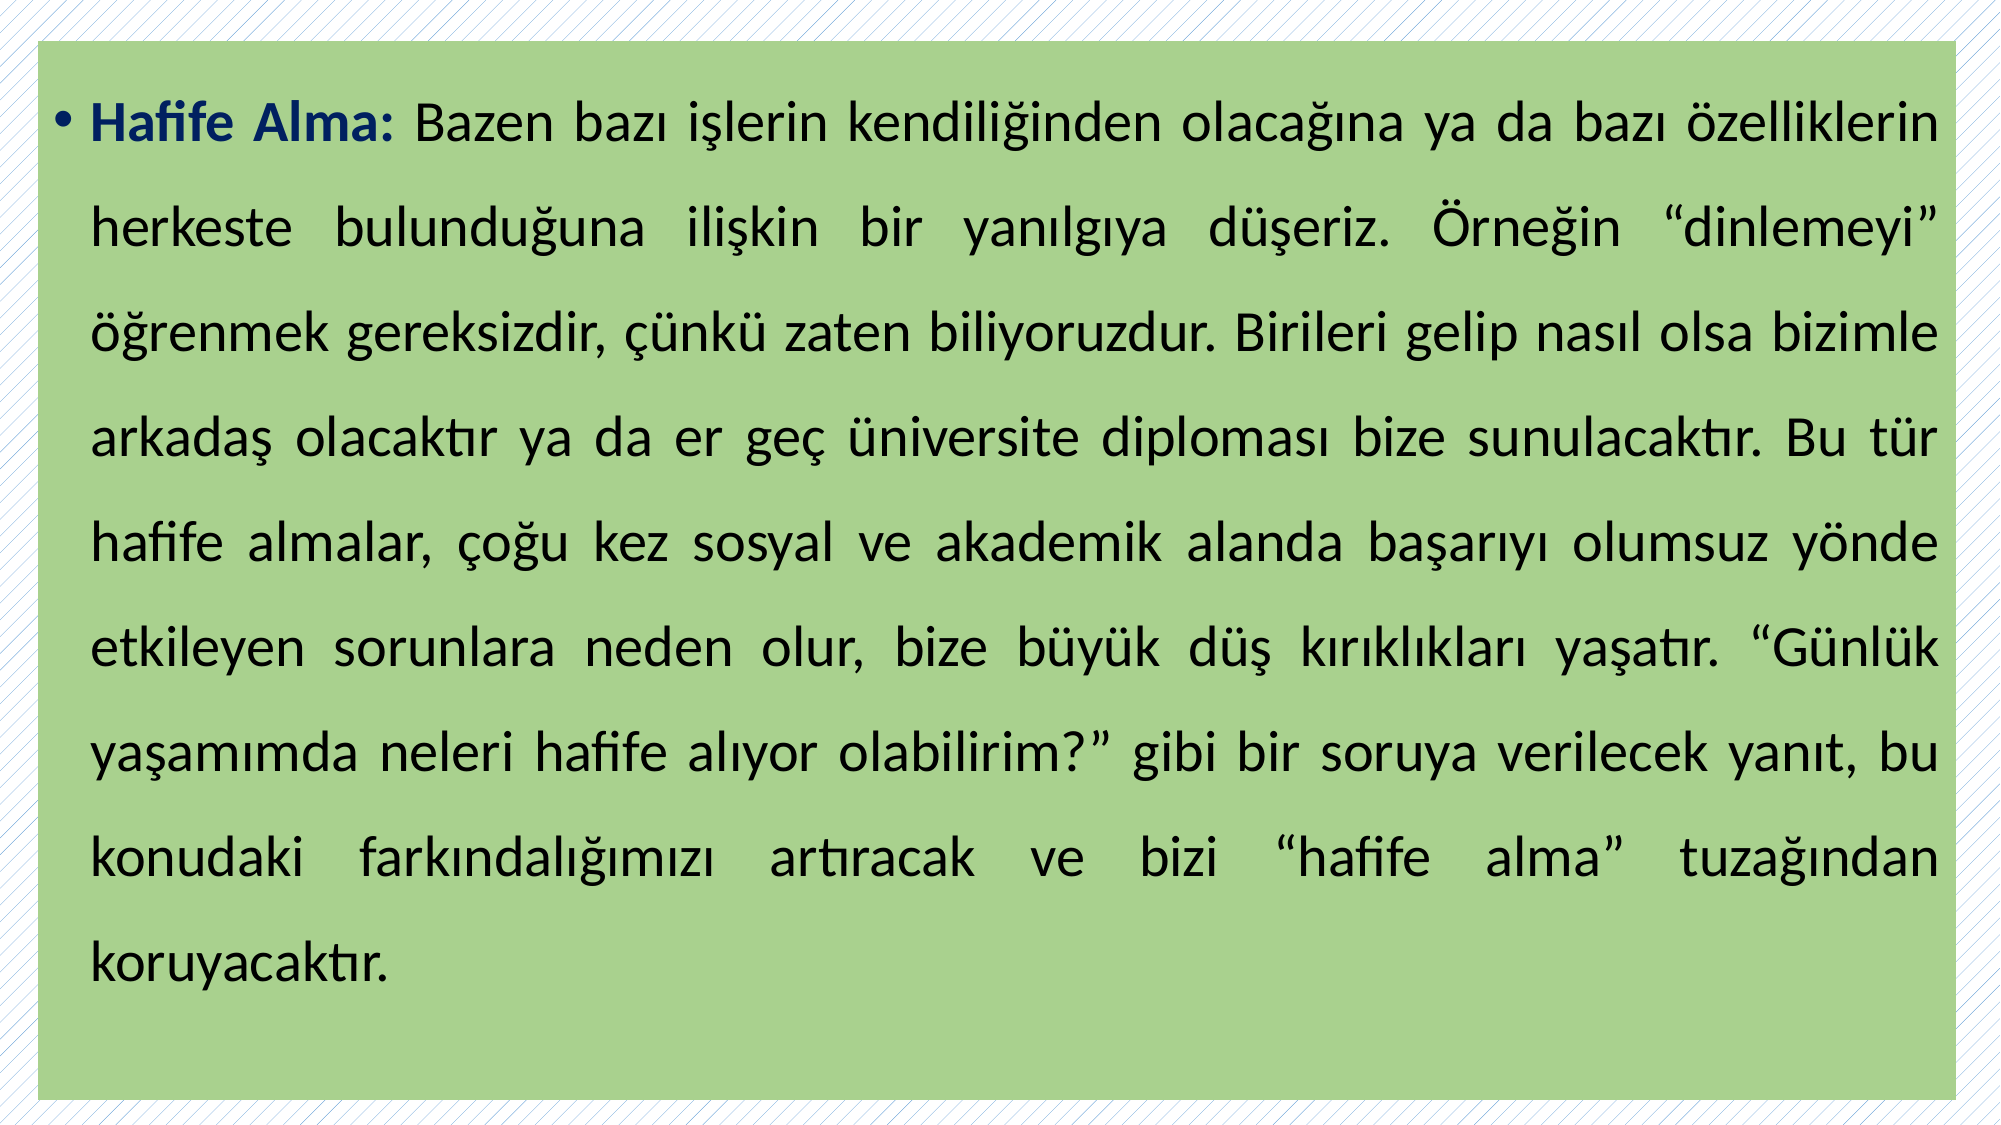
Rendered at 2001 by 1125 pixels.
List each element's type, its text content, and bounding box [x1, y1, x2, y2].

list Hafife Alma: Bazen bazı işlerin kendiliğinden olacağına ya da bazı özelliklerin herkeste bulunduğuna ilişkin bir yanılgıya düşeriz. Örneğin “dinlemeyi” öğrenmek gereksizdir, çünkü zaten biliyoruzdur. Birileri gelip nasıl olsa bizimle arkadaş olacaktır ya da er geç üniversite diploması bize sunulacaktır. Bu tür hafife almalar, çoğu kez sosyal ve akademik alanda başarıyı olumsuz yönde etkileyen sorunlara neden olur, bize büyük düş kırıklıkları yaşatır. “Günlük yaşamımda neleri hafife alıyor olabilirim?” gibi bir soruya verilecek yanıt, bu konudaki farkındalığımızı artıracak ve bizi “hafife alma” tuzağından koruyacaktır. [38, 41, 1956, 1100]
